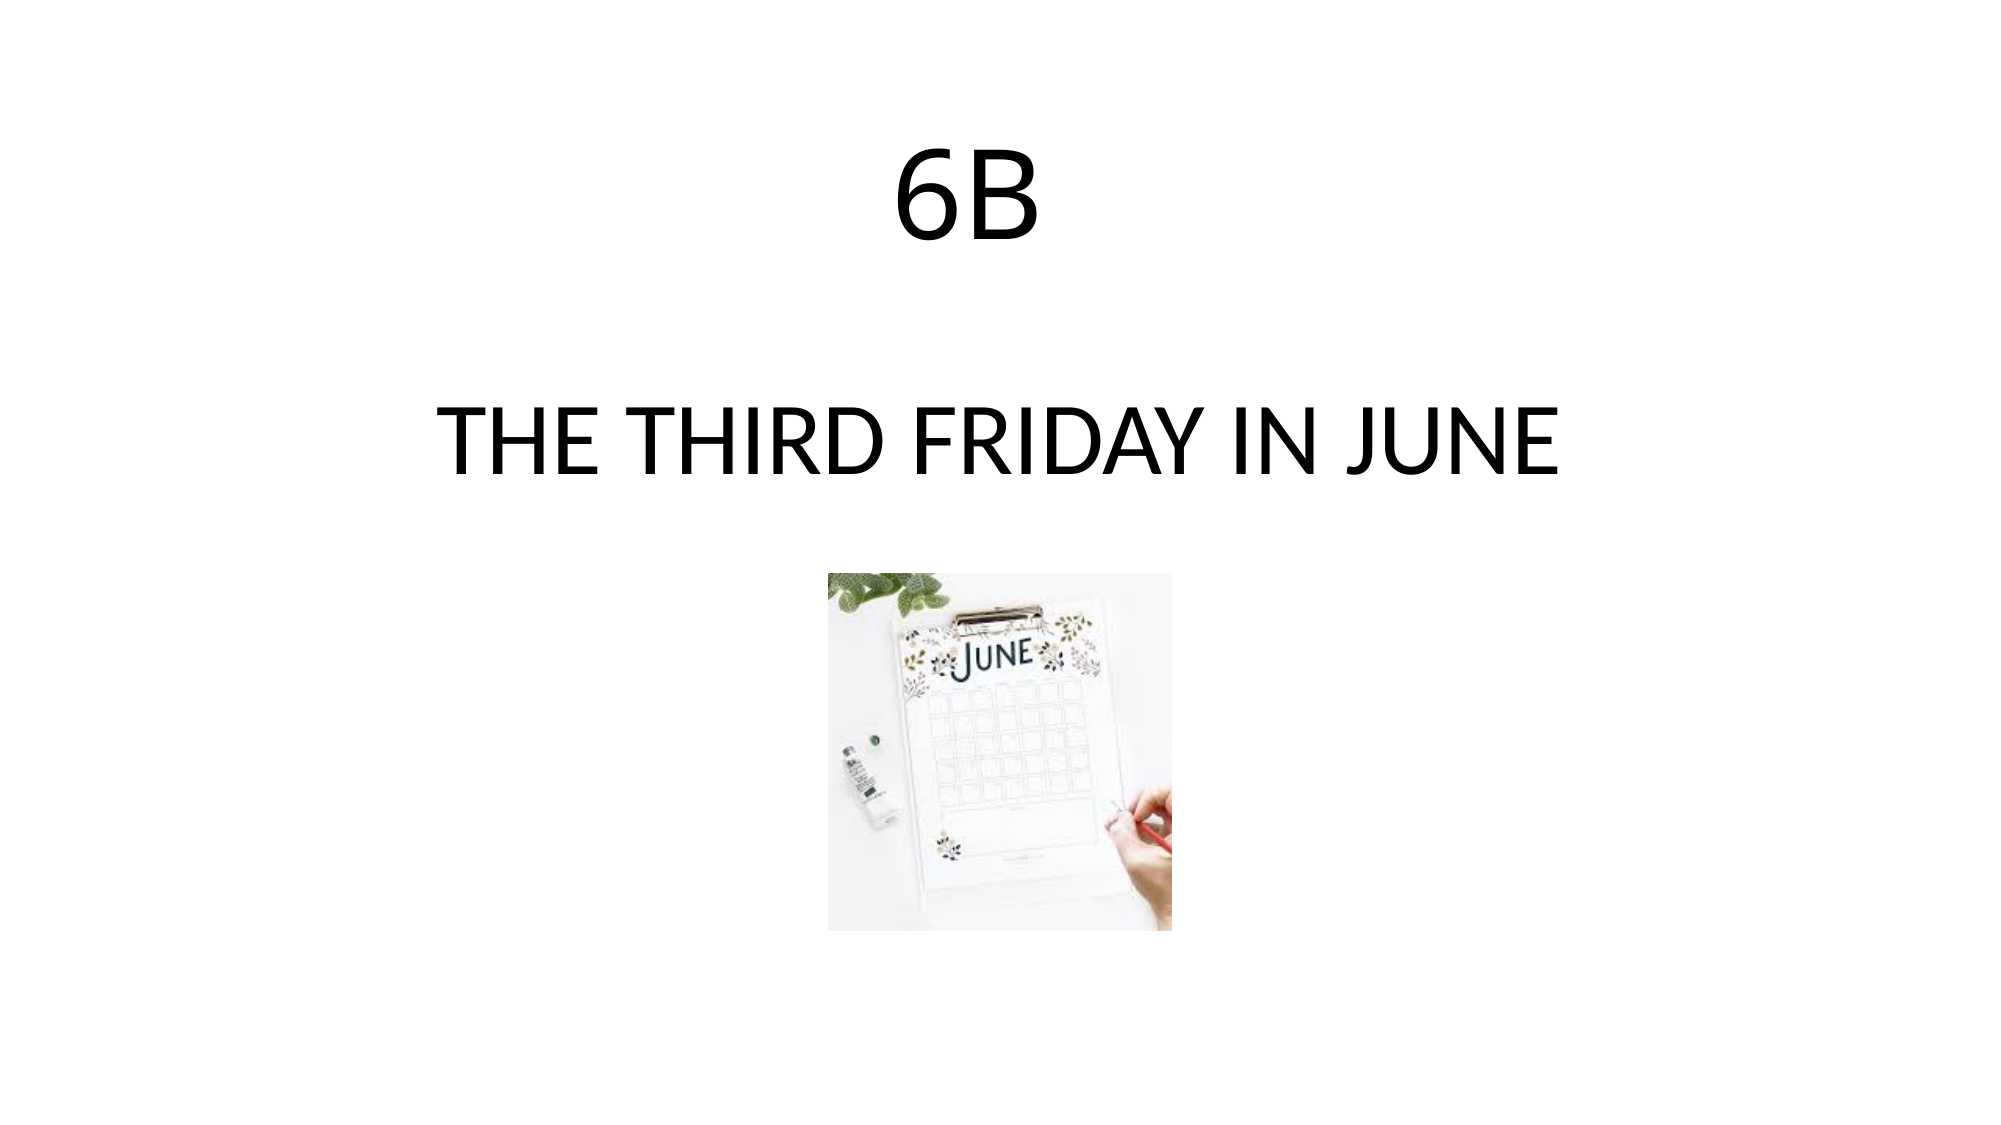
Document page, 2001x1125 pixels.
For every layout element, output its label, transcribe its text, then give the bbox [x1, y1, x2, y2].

subtitle THE THIRD FRIDAY IN JUNE [249, 310, 1750, 506]
title 6B [249, 117, 1750, 275]
picture [828, 573, 1172, 931]
